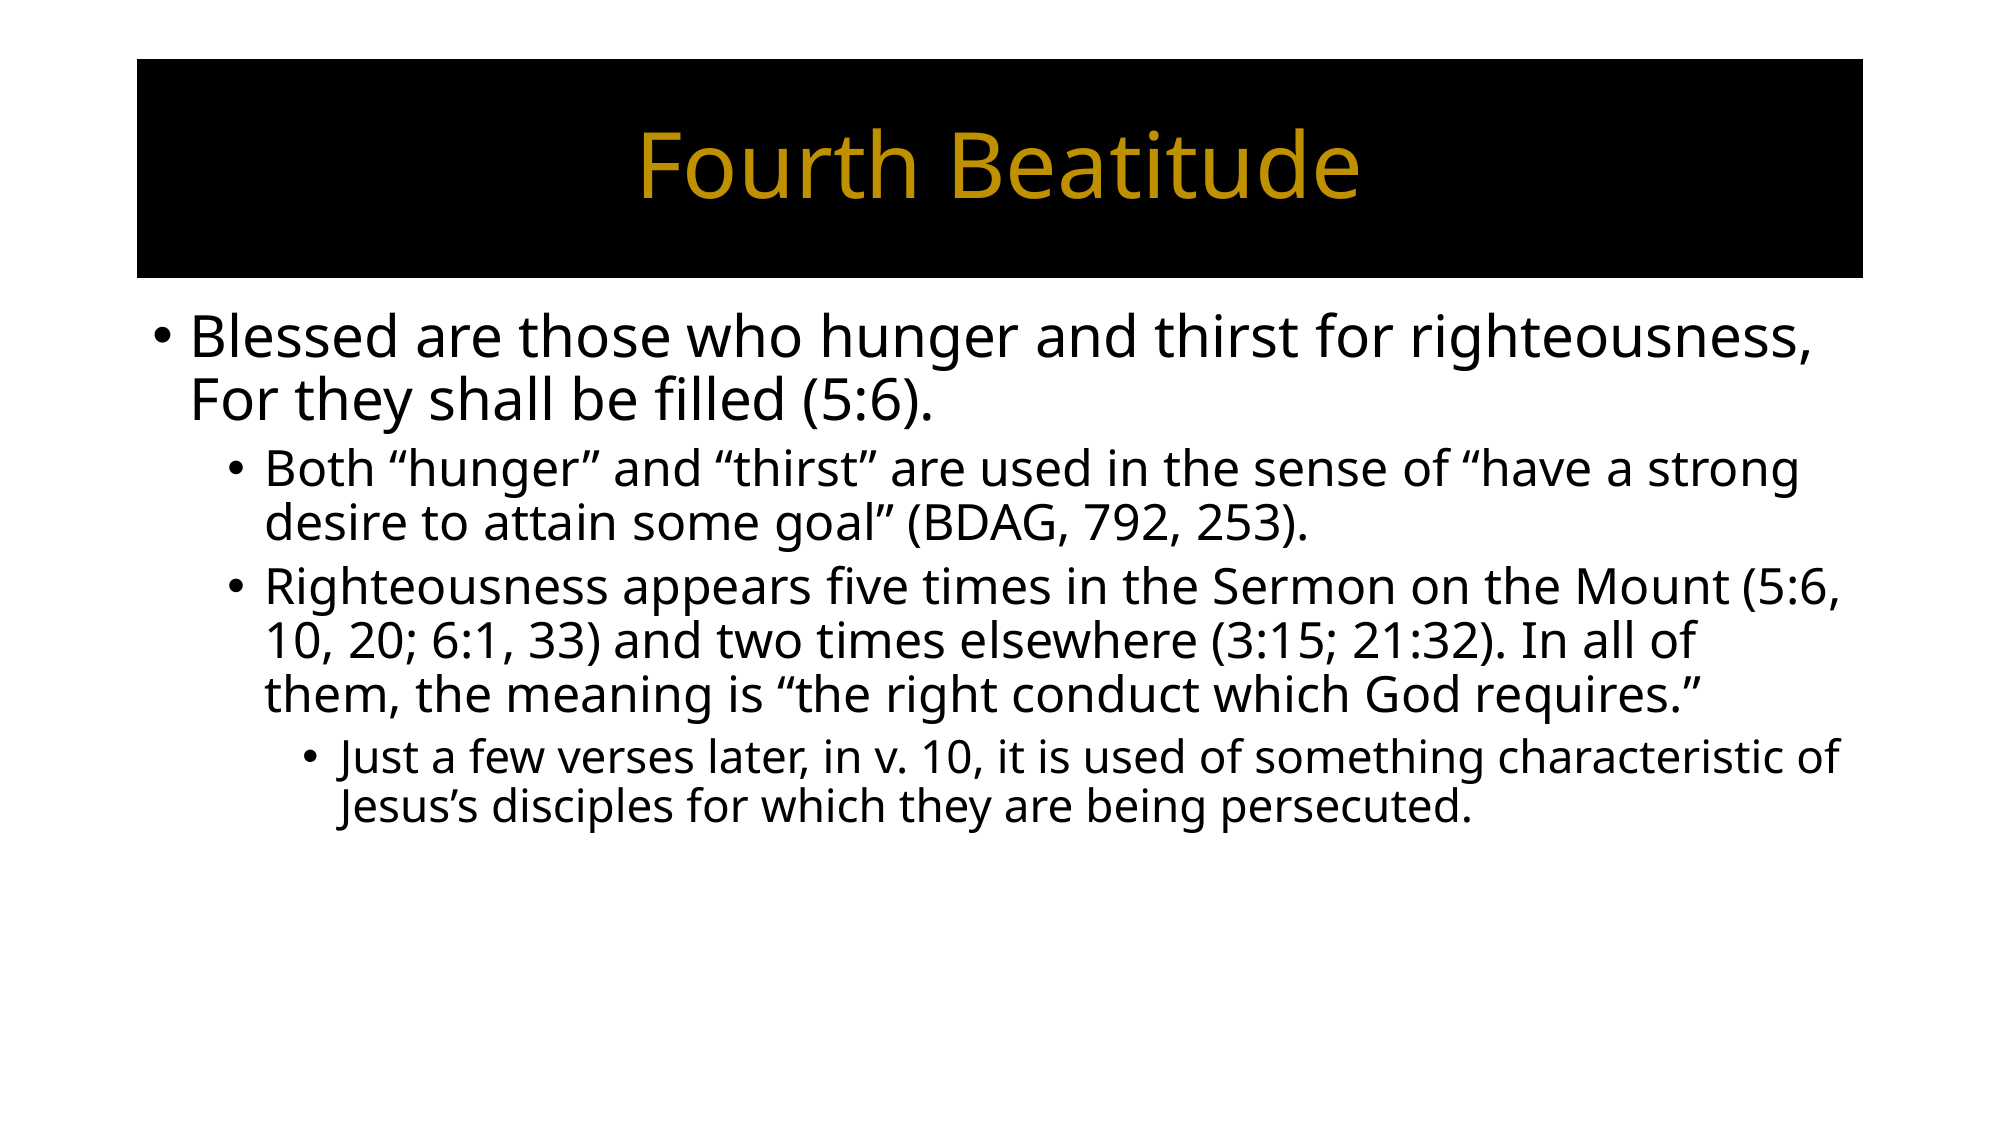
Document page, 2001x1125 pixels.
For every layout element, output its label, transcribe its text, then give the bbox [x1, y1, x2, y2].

title Fourth Beatitude [137, 59, 1863, 278]
list Blessed are those who hunger and thirst for righteousness, For they shall be filled (5:6). Both “hunger” and “thirst” are used in the sense of “have a strong desire to attain some goal” (BDAG, 792, 253). Righteousness appears five times in the Sermon on the Mount (5:6, 10, 20; 6:1, 33) and two times elsewhere (3:15; 21:32). In all of them, the meaning is “the right conduct which God requires.” Just a few verses later, in v. 10, it is used of something characteristic of Jesus’s disciples for which they are being persecuted. [137, 299, 1863, 1014]
